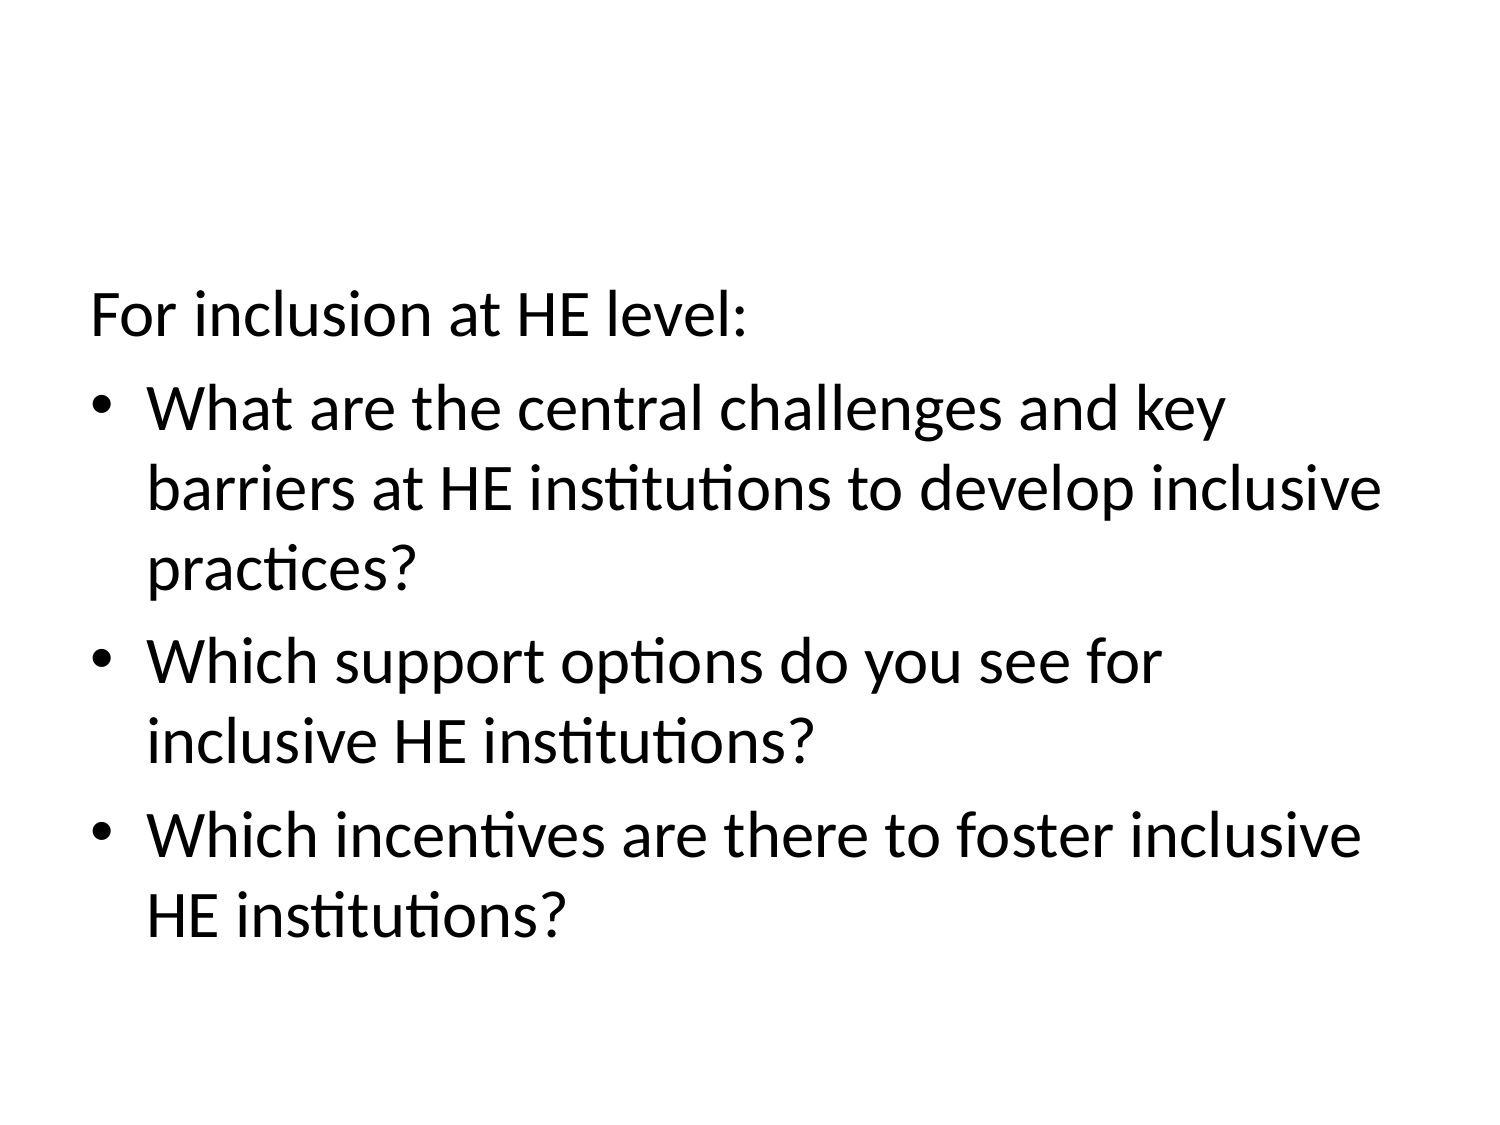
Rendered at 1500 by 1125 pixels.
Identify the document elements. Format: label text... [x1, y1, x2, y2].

list For inclusion at HE level: What are the central challenges and key barriers at HE institutions to develop inclusive practices? Which support options do you see for inclusive HE institutions? Which incentives are there to foster inclusive HE institutions? [75, 262, 1425, 1005]
